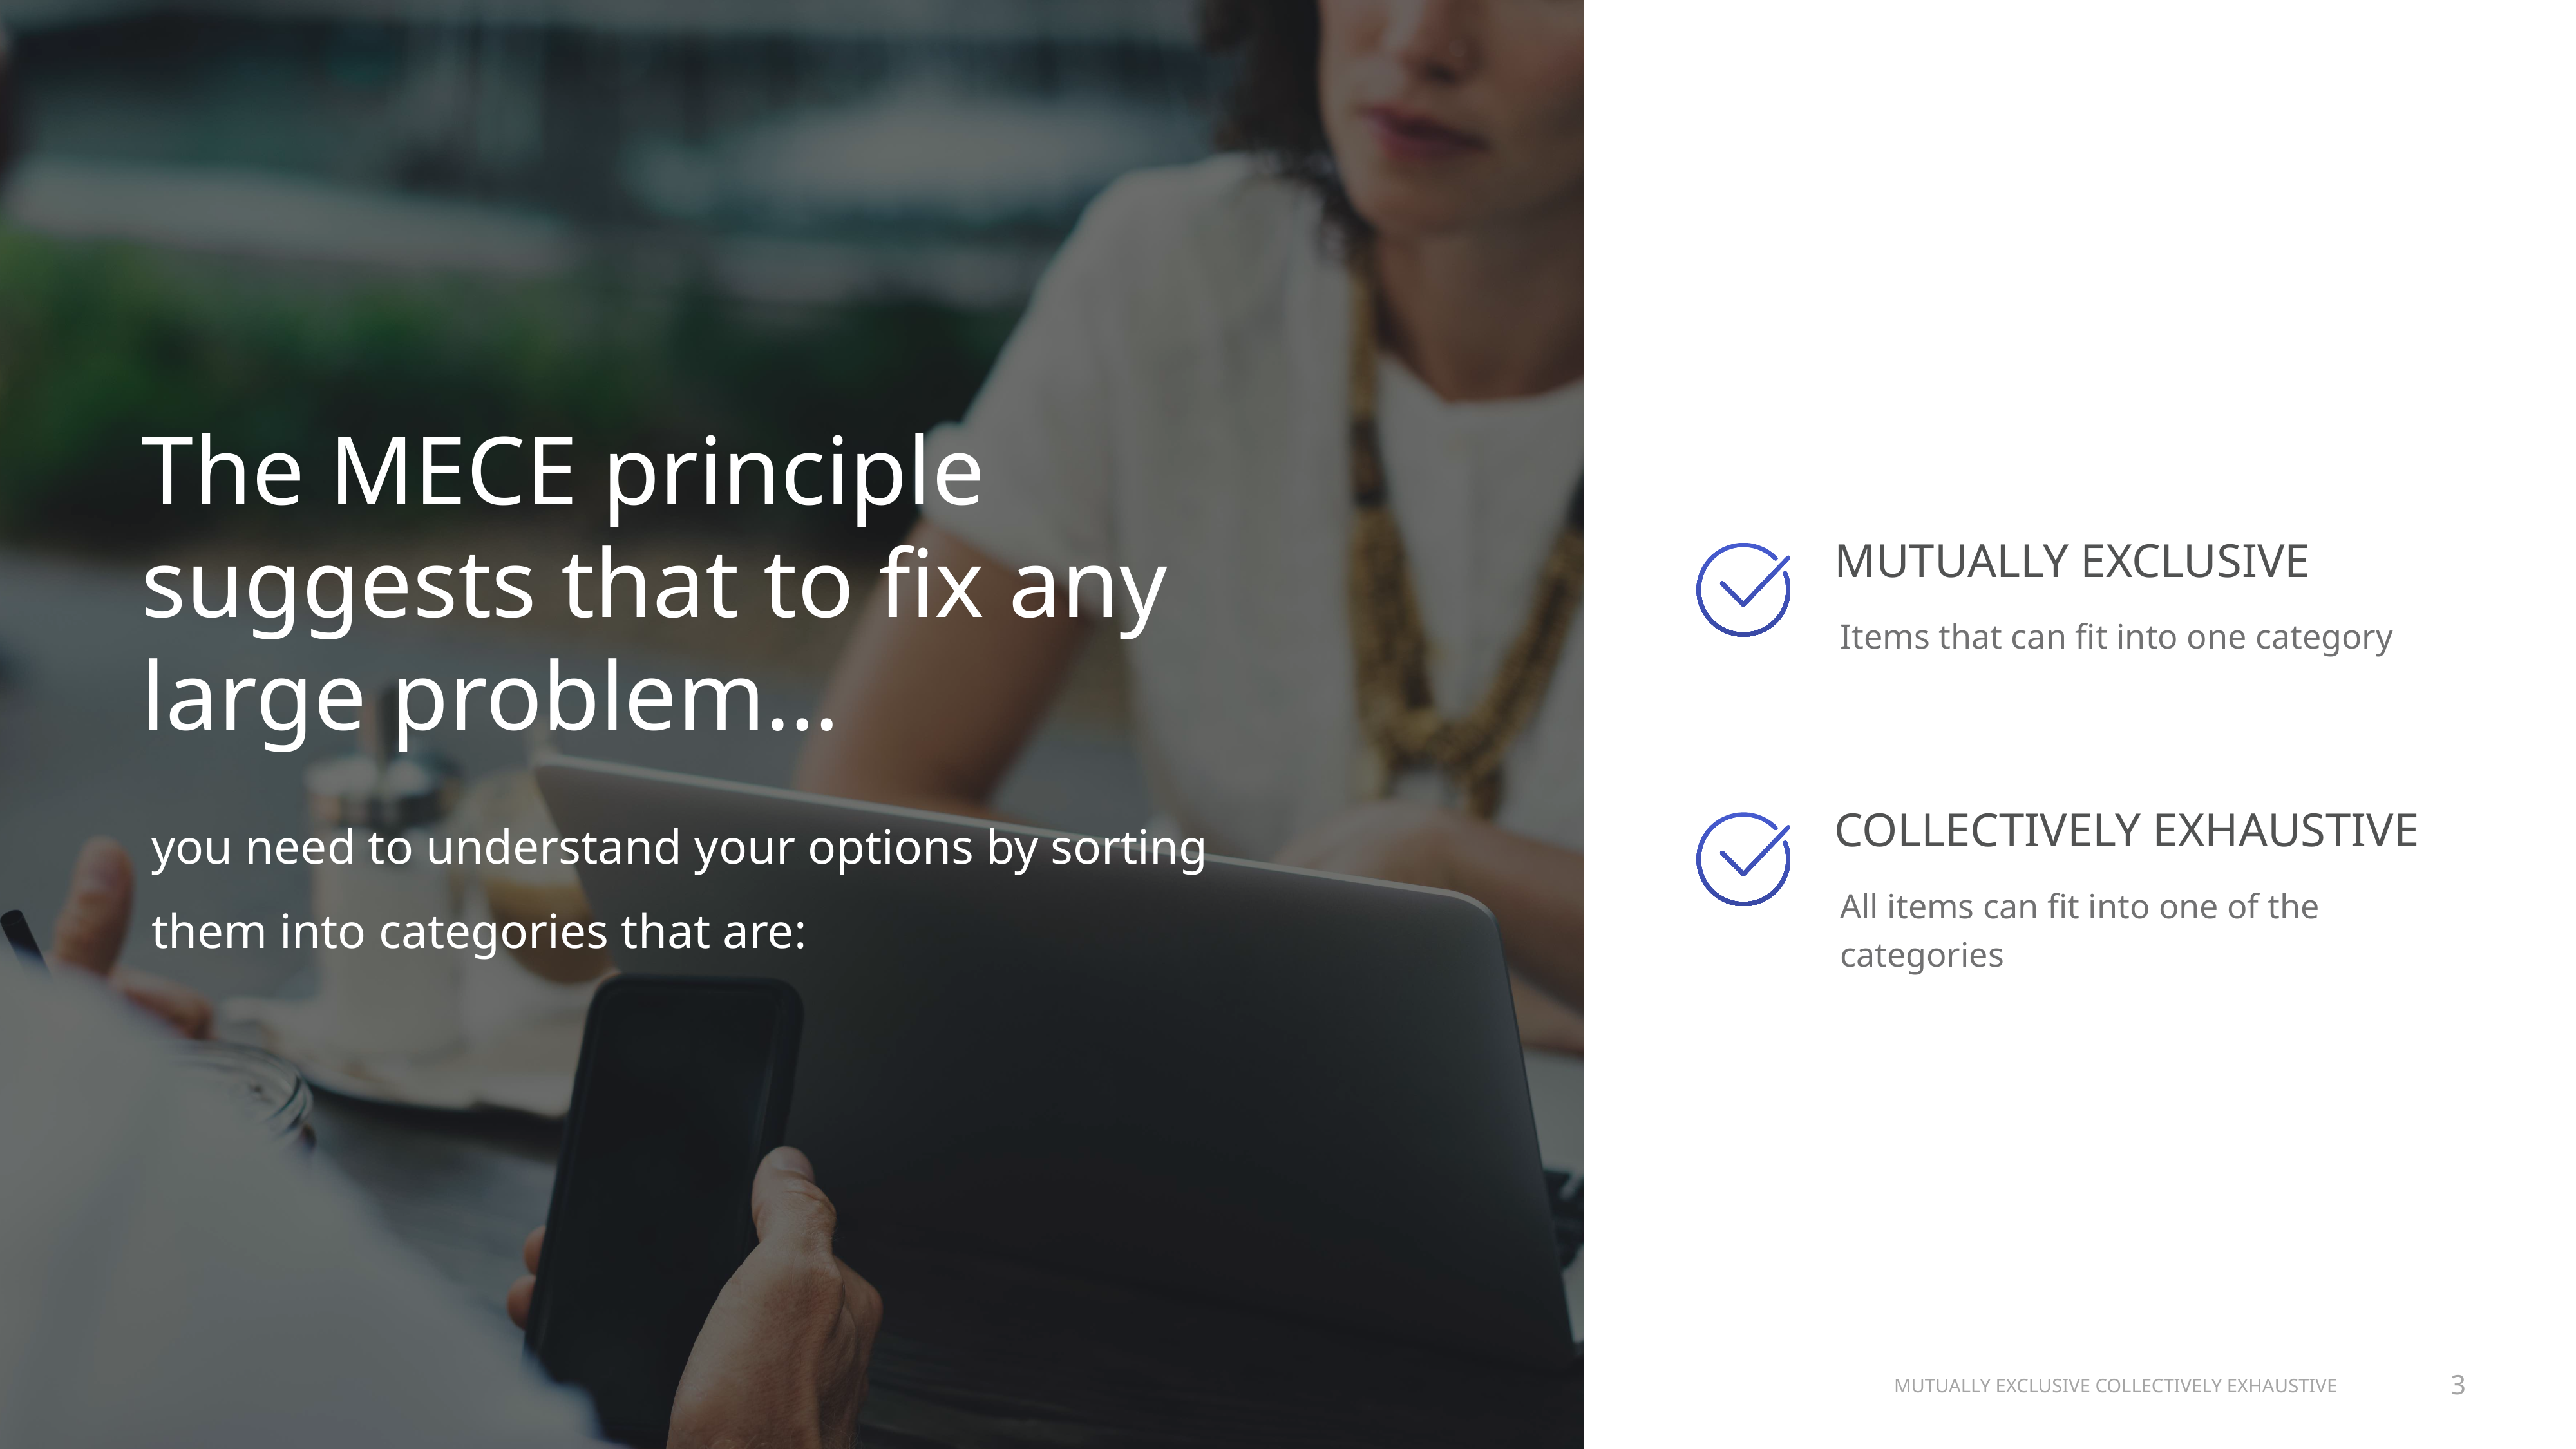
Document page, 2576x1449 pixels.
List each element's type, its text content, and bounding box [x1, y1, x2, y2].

slide_number 3 [2444, 1361, 2473, 1406]
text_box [1829, 526, 2467, 654]
text_box [1696, 542, 1791, 637]
text_box [1696, 812, 1791, 907]
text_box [1828, 795, 2466, 923]
picture [0, 0, 1584, 1449]
